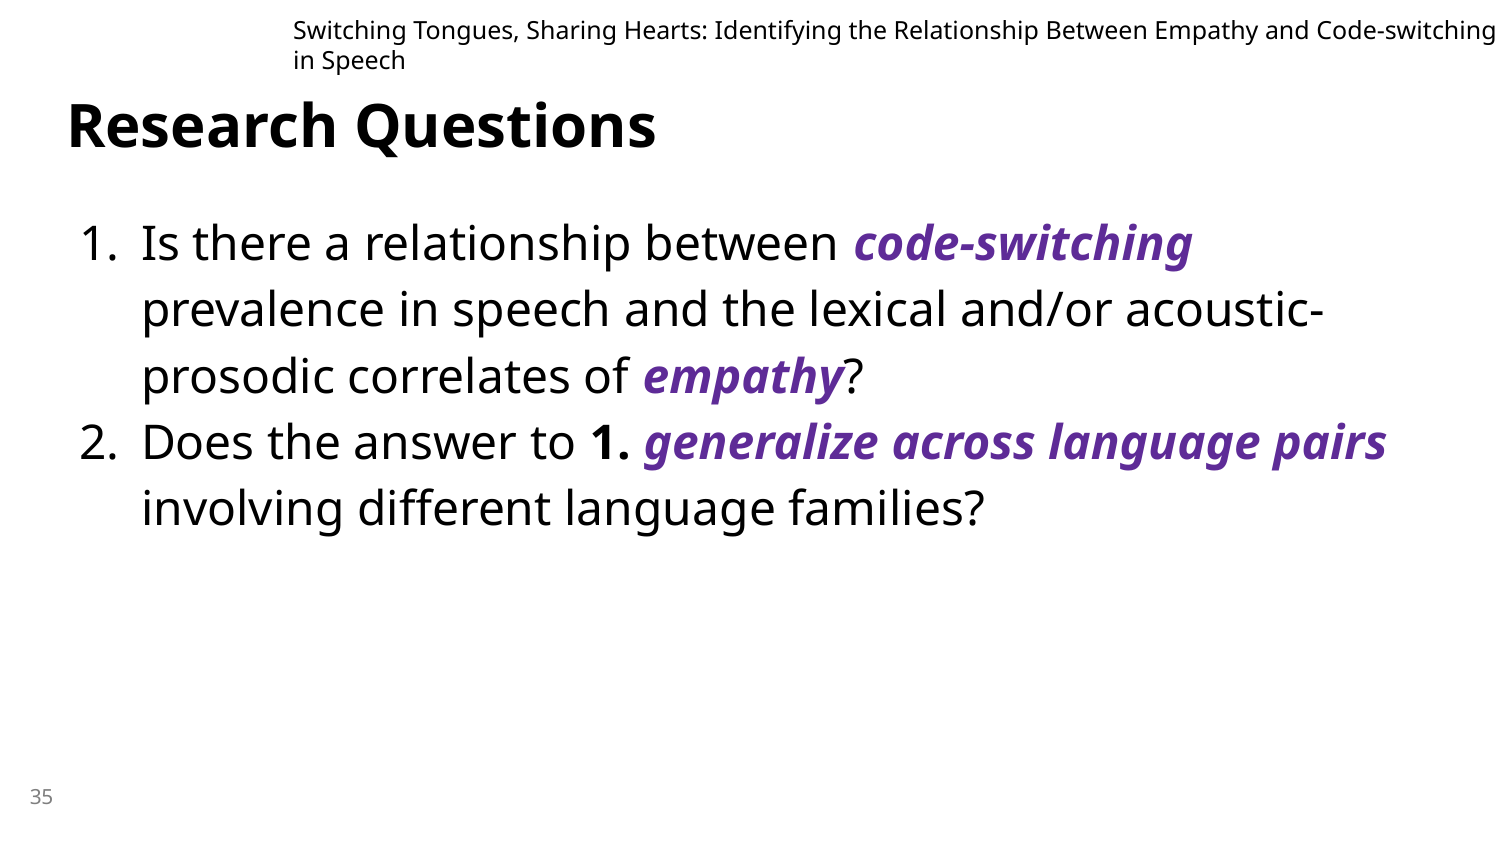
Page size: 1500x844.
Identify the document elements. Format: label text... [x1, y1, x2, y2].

slide_number ‹#› [0, 765, 69, 831]
list Is there a relationship between code-switching prevalence in speech and the lexical and/or acoustic-prosodic correlates of empathy? Does the answer to 1. generalize across language pairs involving different language families? [51, 189, 1449, 750]
title Research Questions [51, 72, 1449, 176]
text_box Switching Tongues, Sharing Hearts: Identifying the Relationship Between Empathy and Code-switching in Speech [278, 0, 1500, 120]
